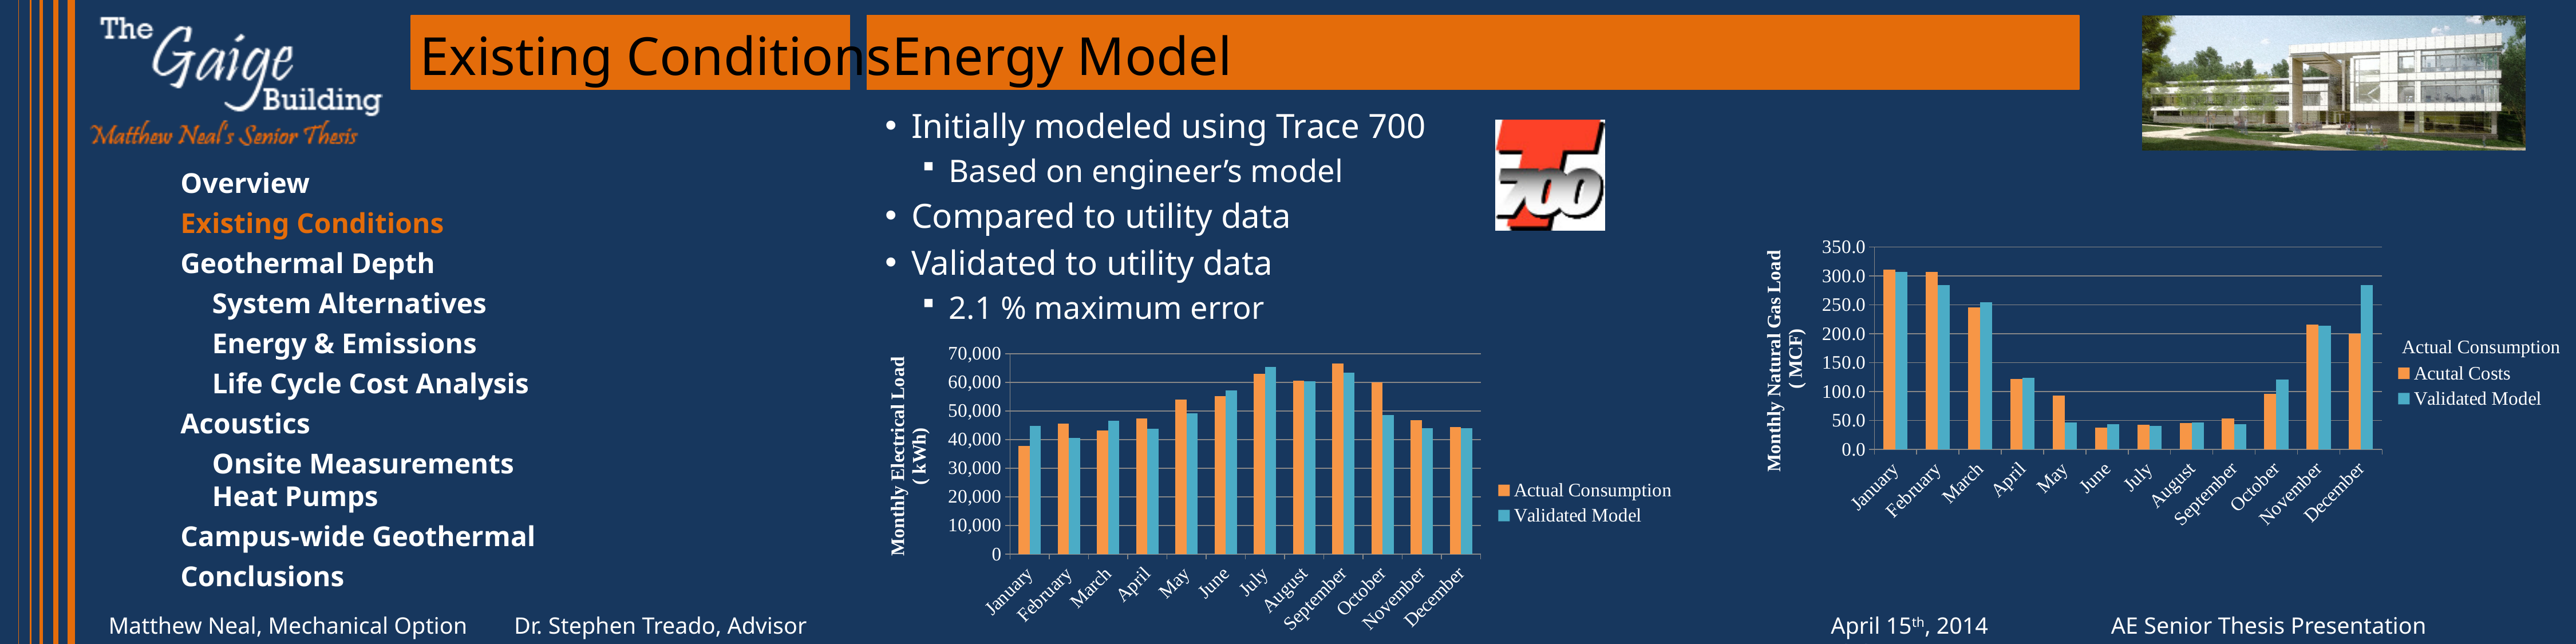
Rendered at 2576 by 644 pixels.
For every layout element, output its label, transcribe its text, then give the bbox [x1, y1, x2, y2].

title Existing Conditions Energy Model [411, 18, 2063, 89]
picture [1495, 120, 1605, 231]
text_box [1737, 230, 2570, 542]
picture [2142, 15, 2526, 151]
text_box Overview Existing Conditions Geothermal Depth System Alternatives Energy & Emissions Life Cycle Cost Analysis Acoustics Onsite Measurements Heat Pumps Campus-wide Geothermal Conclusions [172, 161, 633, 631]
chart [870, 336, 1686, 644]
list Initially modeled using Trace 700 Based on engineer’s model Compared to utility data Validated to utility data 2.1 % maximum error [871, 100, 1436, 335]
picture [88, 16, 383, 160]
